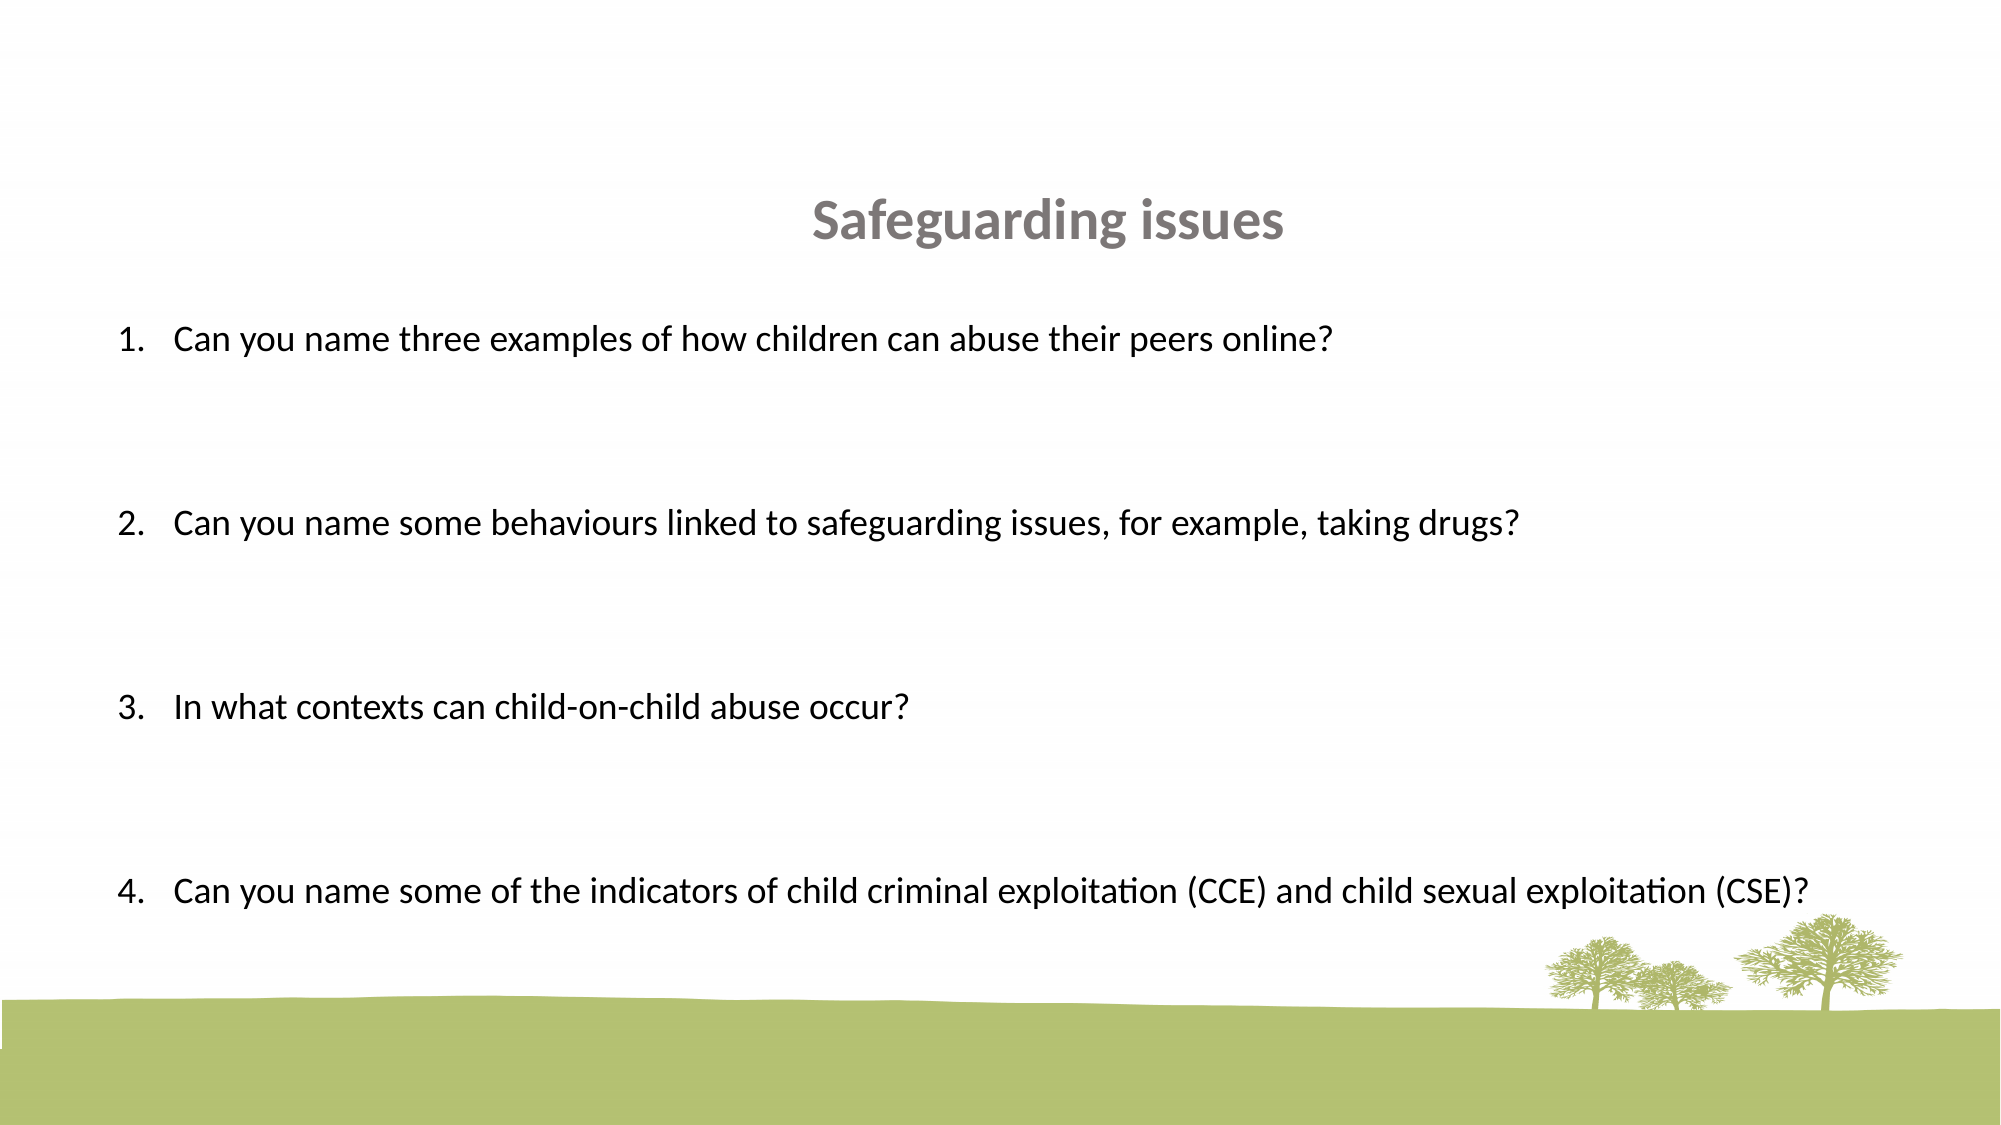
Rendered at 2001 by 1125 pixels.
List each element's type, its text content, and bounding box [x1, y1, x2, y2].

list Safeguarding issues [178, 182, 1919, 287]
list Can you name three examples of how children can abuse their peers online? Can you name some behaviours linked to safeguarding issues, for example, taking drugs? In what contexts can child-on-child abuse occur? Can you name some of the indicators of child criminal exploitation (CCE) and child sexual exploitation (CSE)? [102, 311, 1842, 943]
picture [0, 0, 2001, 1125]
